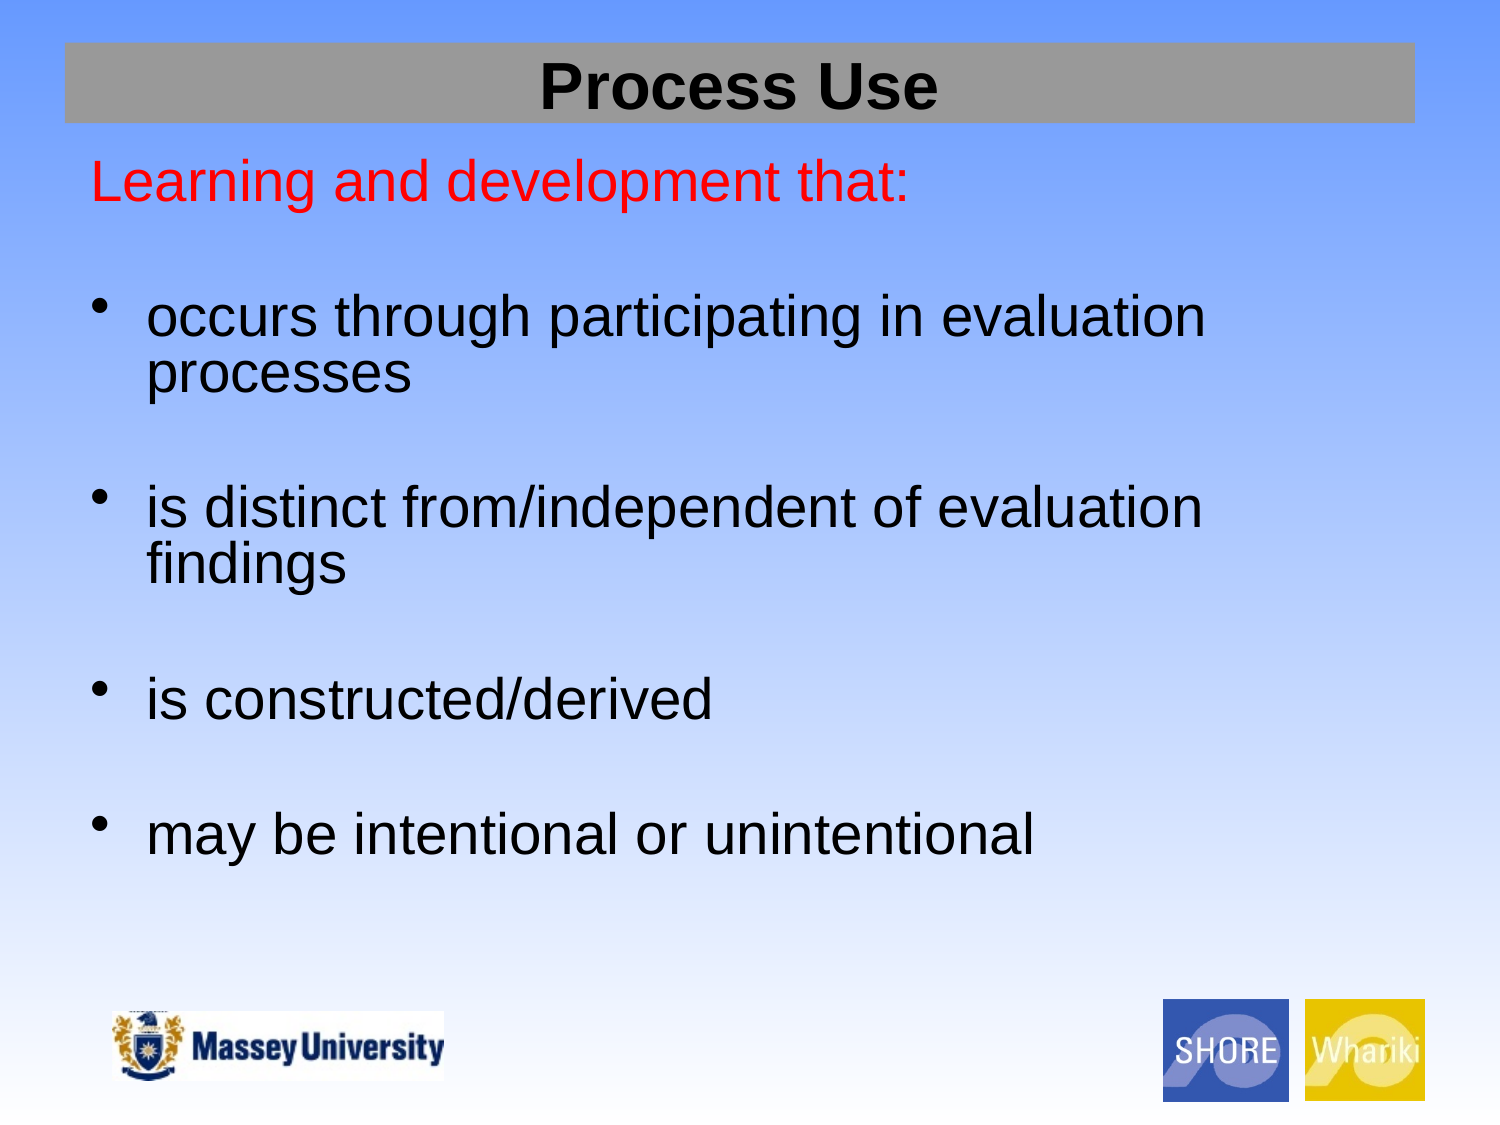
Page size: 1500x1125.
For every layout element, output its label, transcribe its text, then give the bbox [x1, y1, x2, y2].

picture [1305, 1005, 1425, 1101]
list Learning and development that: occurs through participating in evaluation processes is distinct from/independent of evaluation findings is constructed/derived may be intentional or unintentional [75, 148, 1425, 1005]
title Process Use [64, 42, 1415, 124]
picture [112, 1011, 444, 1081]
picture [1163, 1005, 1289, 1102]
